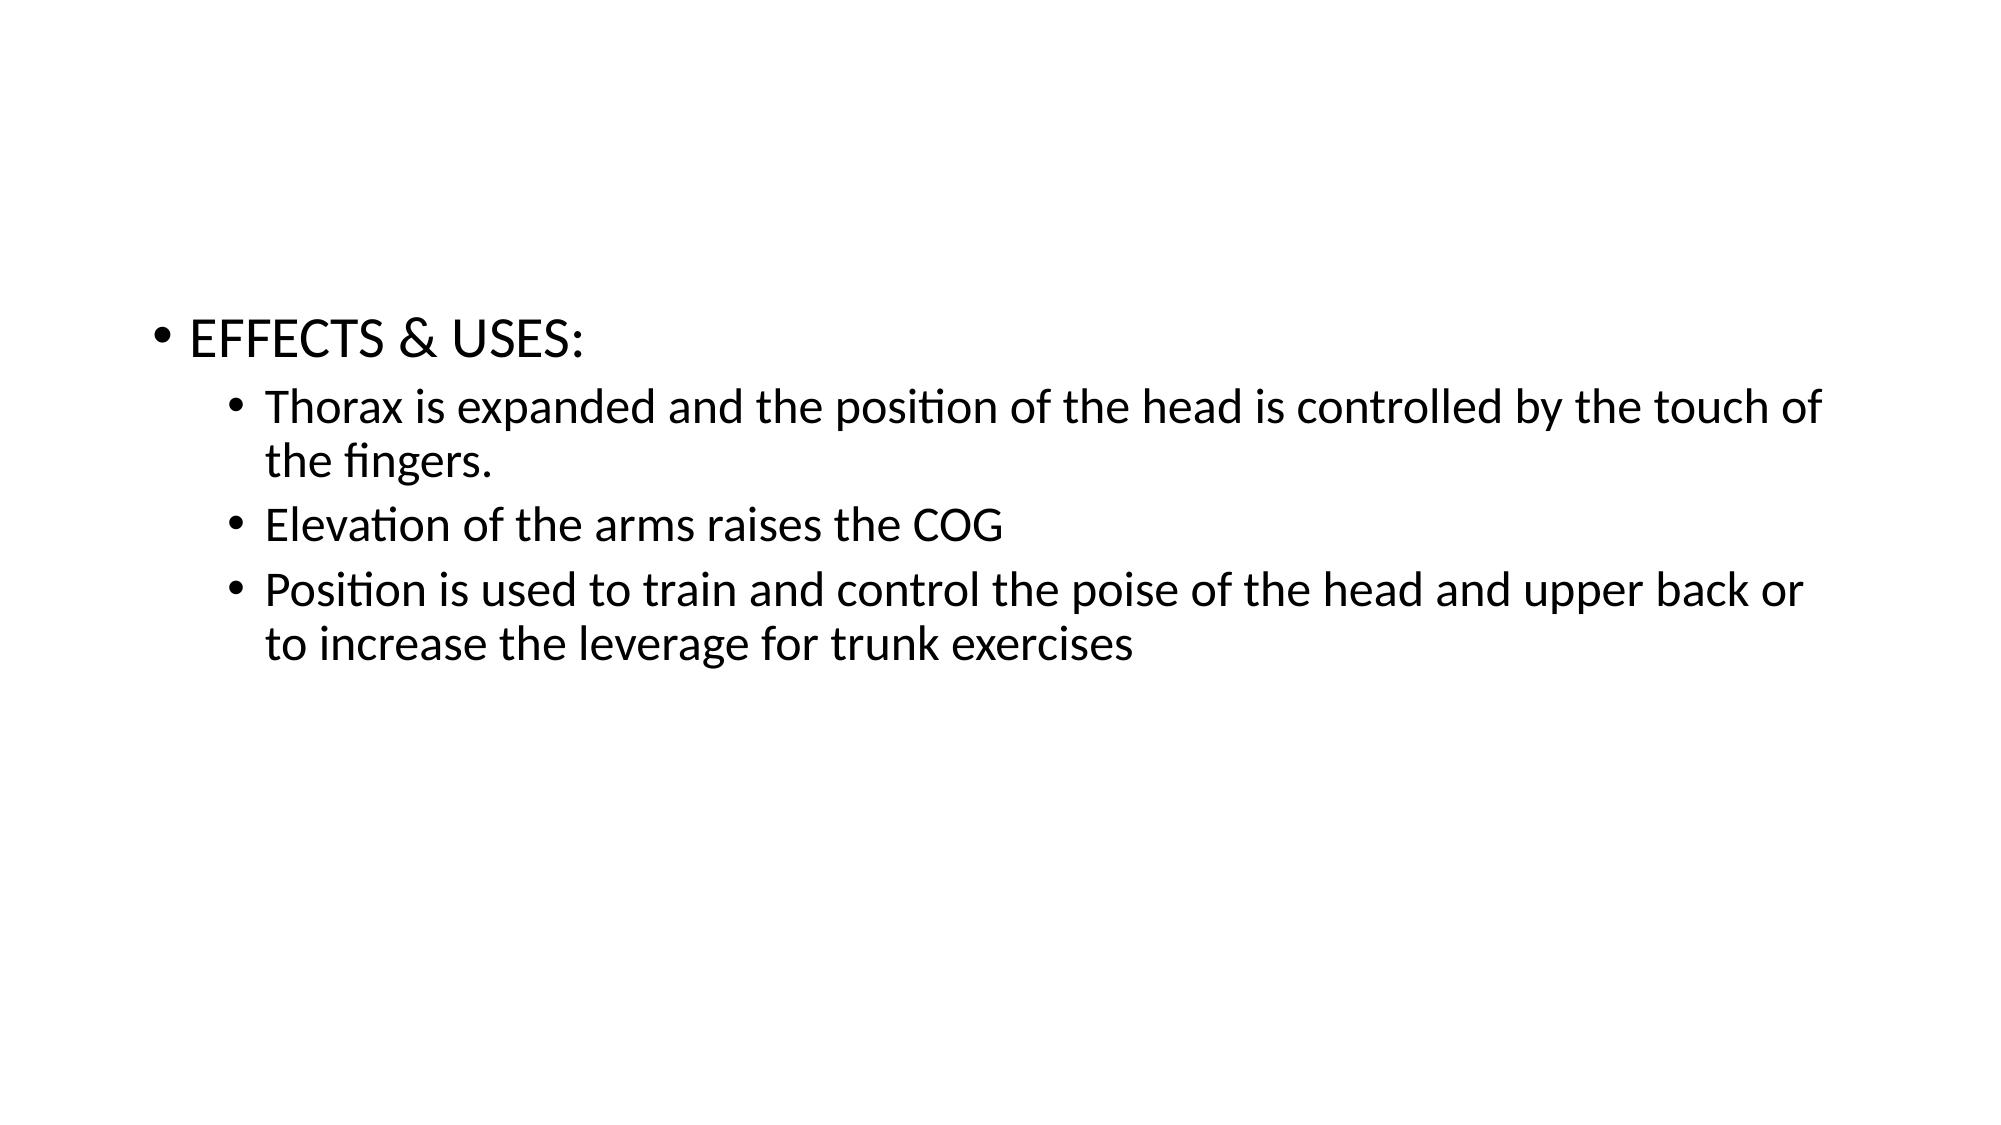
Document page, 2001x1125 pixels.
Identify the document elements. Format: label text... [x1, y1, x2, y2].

list EFFECTS & USES: Thorax is expanded and the position of the head is controlled by the touch of the fingers. Elevation of the arms raises the COG Position is used to train and control the poise of the head and upper back or to increase the leverage for trunk exercises [137, 299, 1863, 1014]
